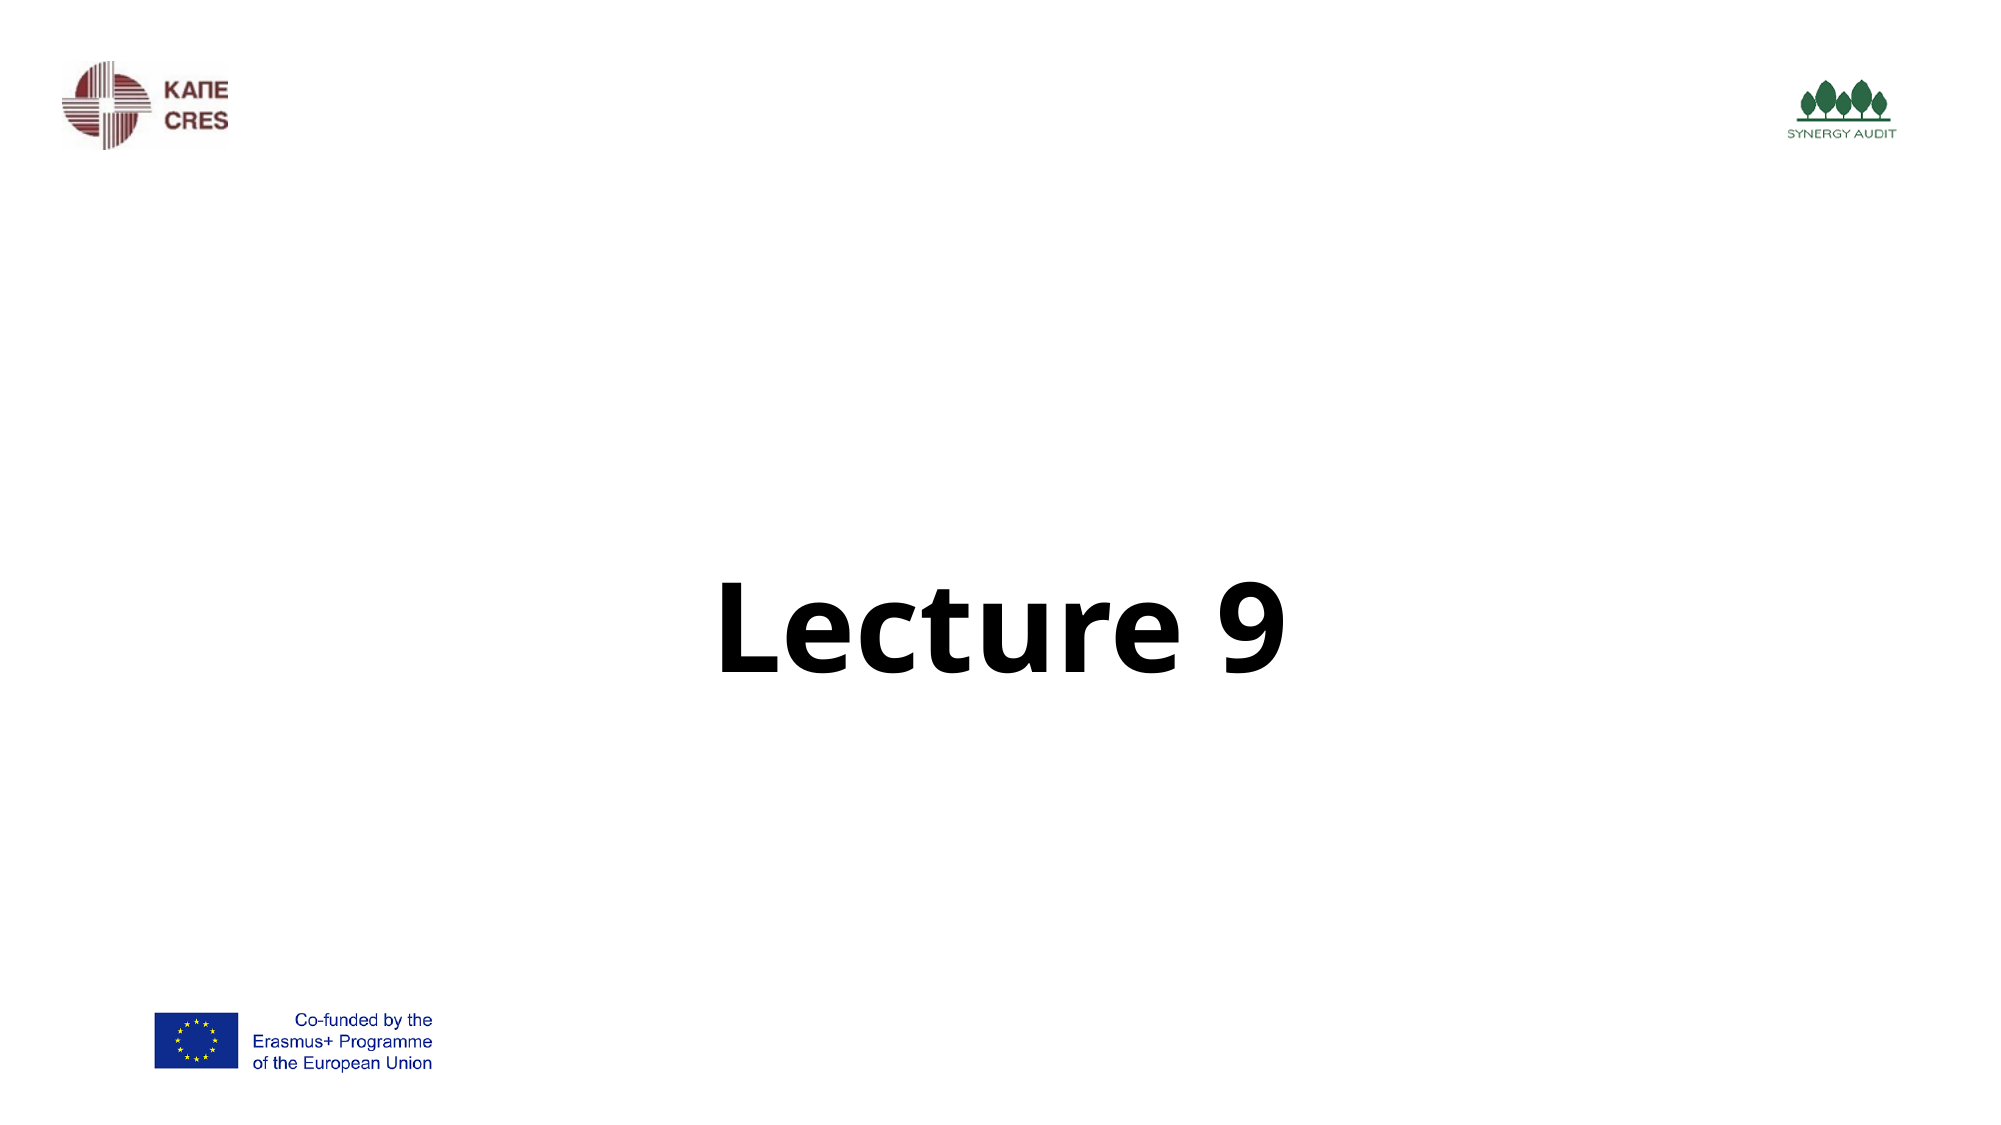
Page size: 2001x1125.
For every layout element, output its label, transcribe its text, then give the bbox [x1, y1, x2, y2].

picture [1725, 16, 1962, 216]
list Lecture 9 [137, 299, 1863, 1014]
picture [62, 61, 228, 150]
picture [137, 996, 446, 1085]
